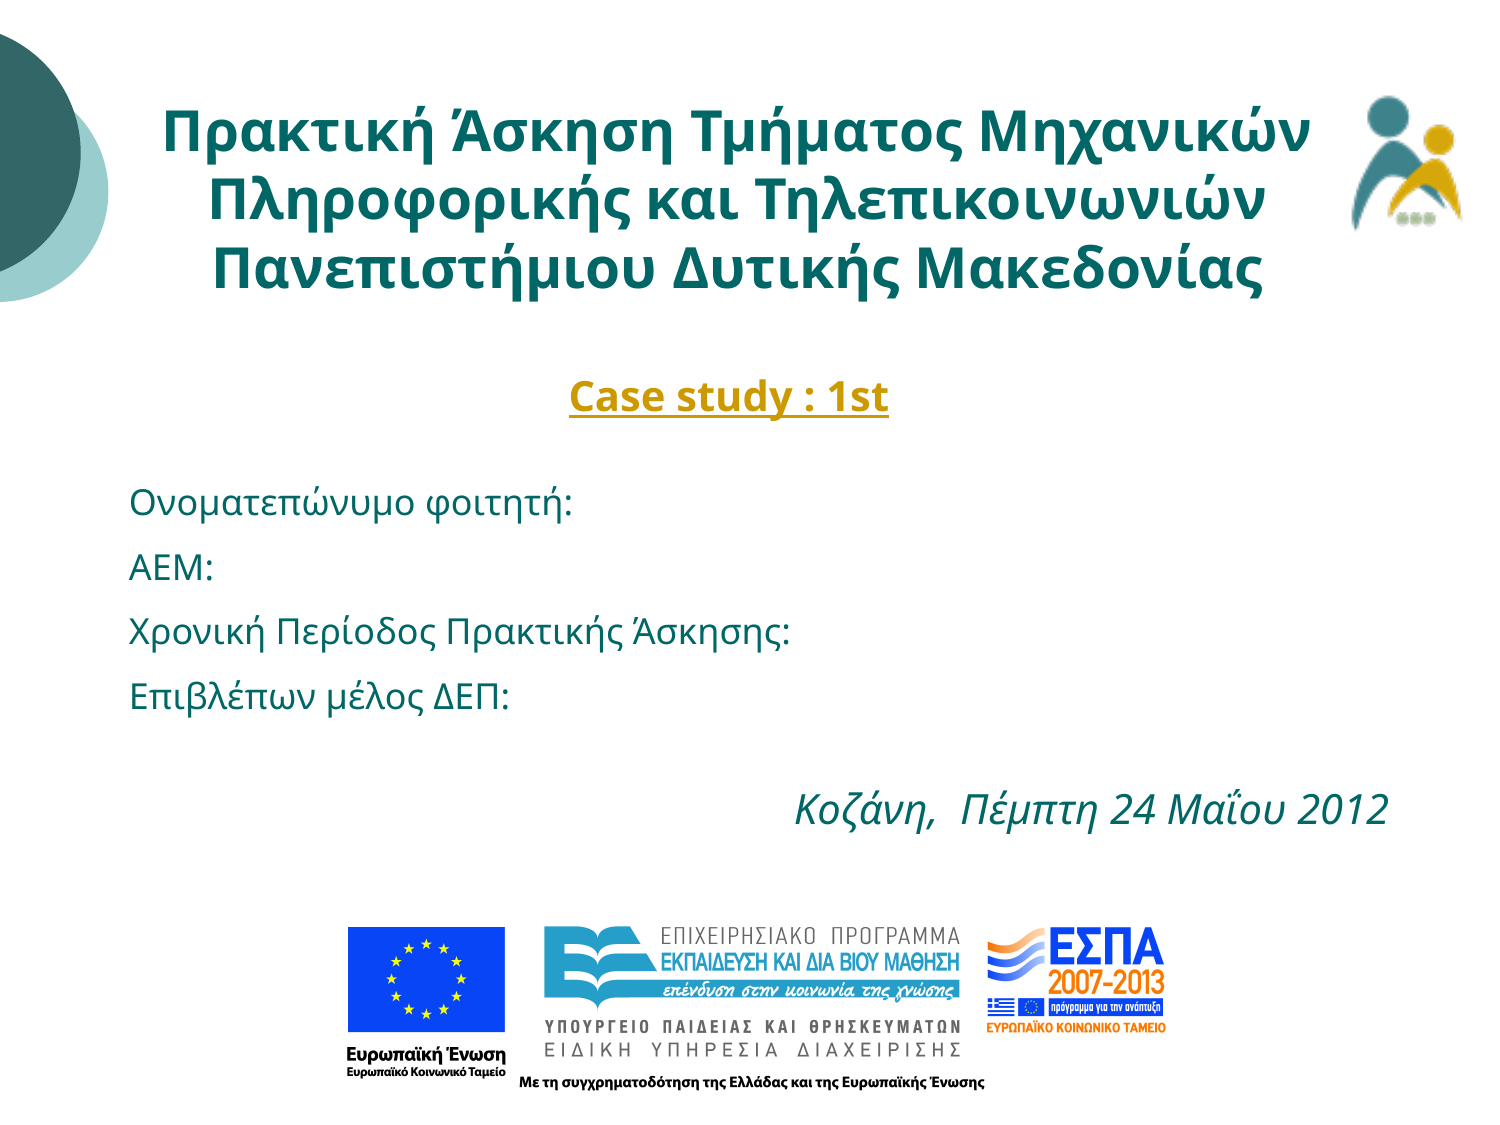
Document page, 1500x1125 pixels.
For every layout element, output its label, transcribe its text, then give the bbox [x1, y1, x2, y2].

text_box Case study : 1st [195, 339, 1263, 450]
text_box Πρακτική Άσκηση Τμήματος Μηχανικών Πληροφορικής και Τηλεπικοινωνιών Πανεπιστήμιου Δυτικής Μακεδονίας [137, 26, 1338, 340]
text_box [0, 24, 109, 303]
subtitle Κοζάνη, Πέμπτη 24 Μαΐου 2012 [137, 774, 1405, 875]
title Ονοματεπώνυμο φοιτητή: ΑΕΜ: Χρονική Περίοδος Πρακτικής Άσκησης: Επιβλέπων μέλος ΔΕΠ: [114, 450, 1402, 725]
picture [306, 898, 1194, 1120]
picture [1337, 80, 1473, 248]
